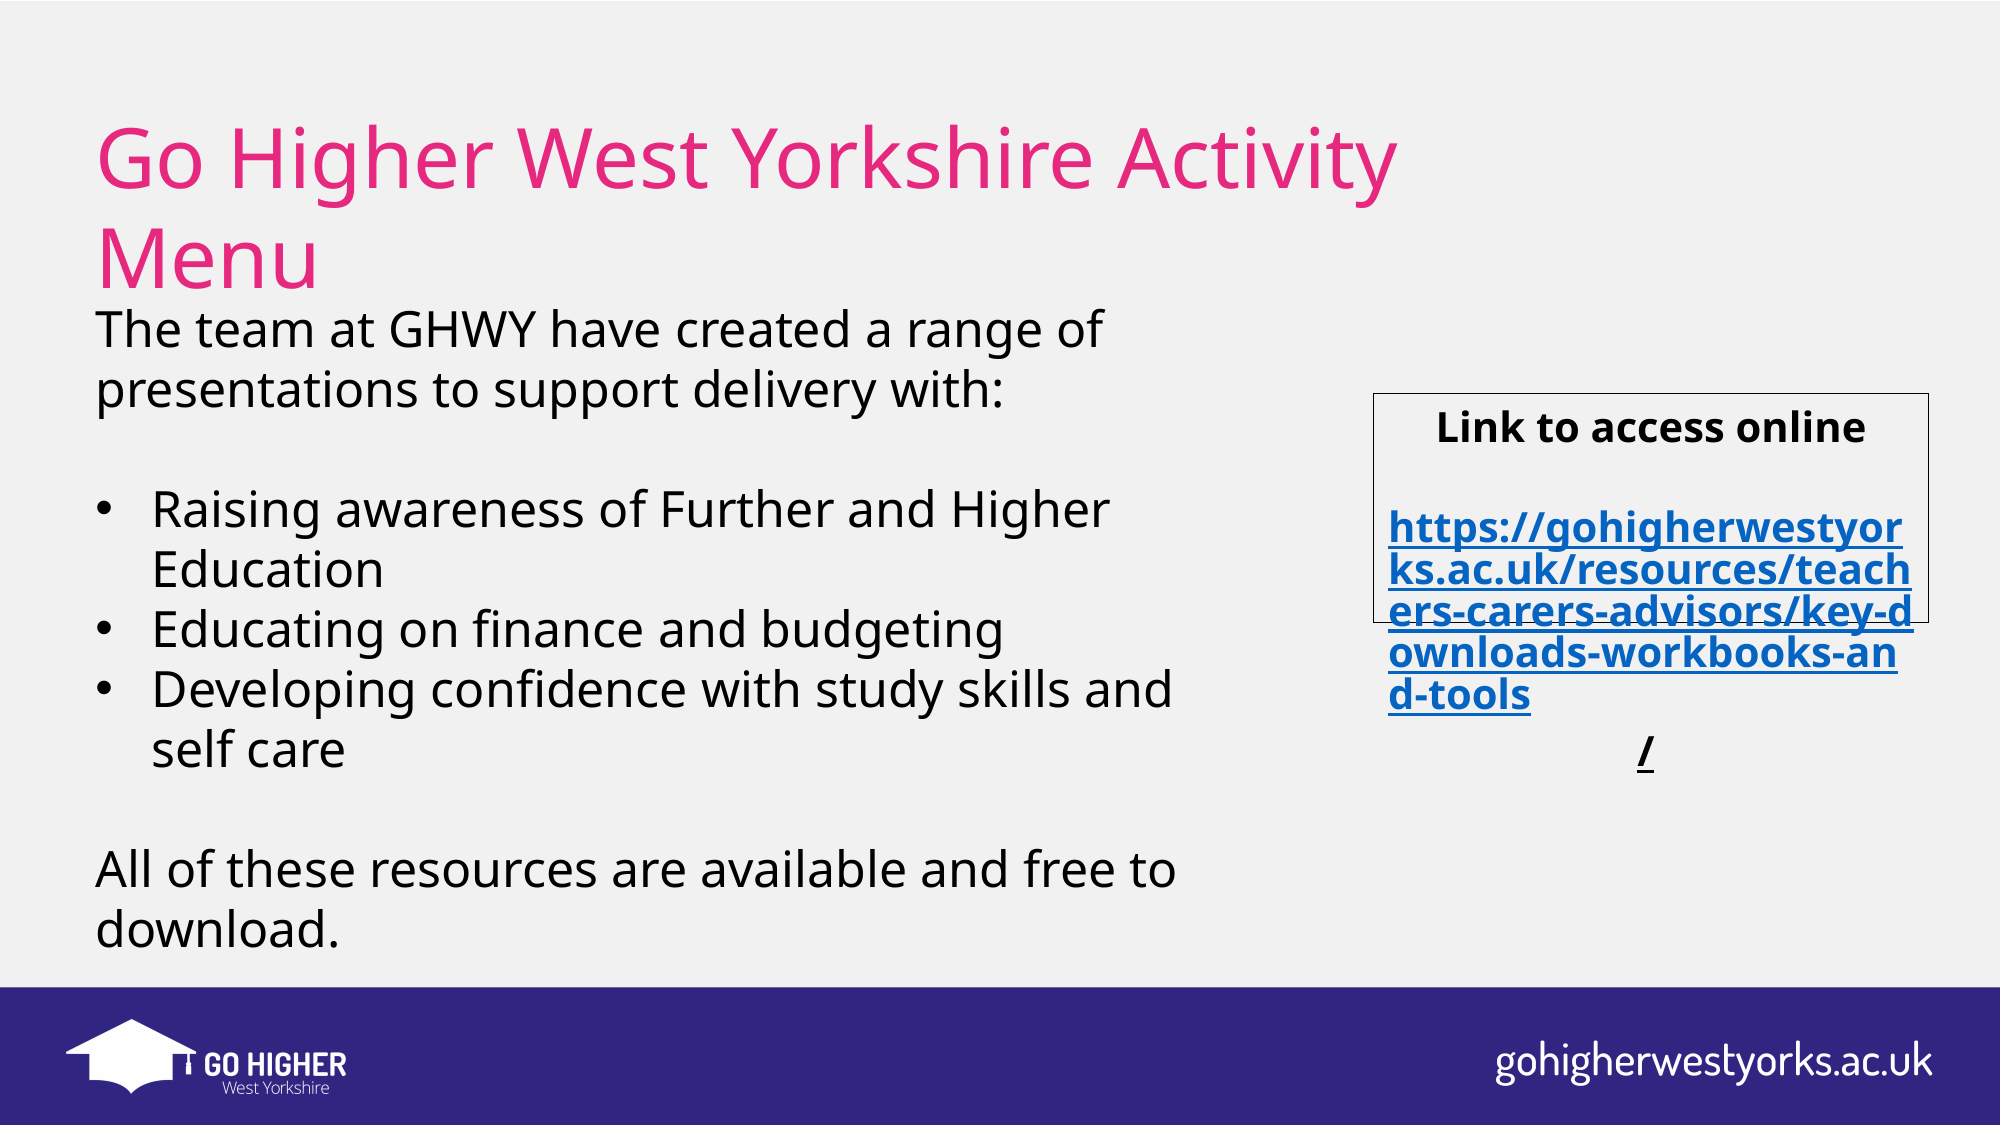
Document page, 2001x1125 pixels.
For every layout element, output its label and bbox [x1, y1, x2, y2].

list [0, 1, 2000, 1125]
